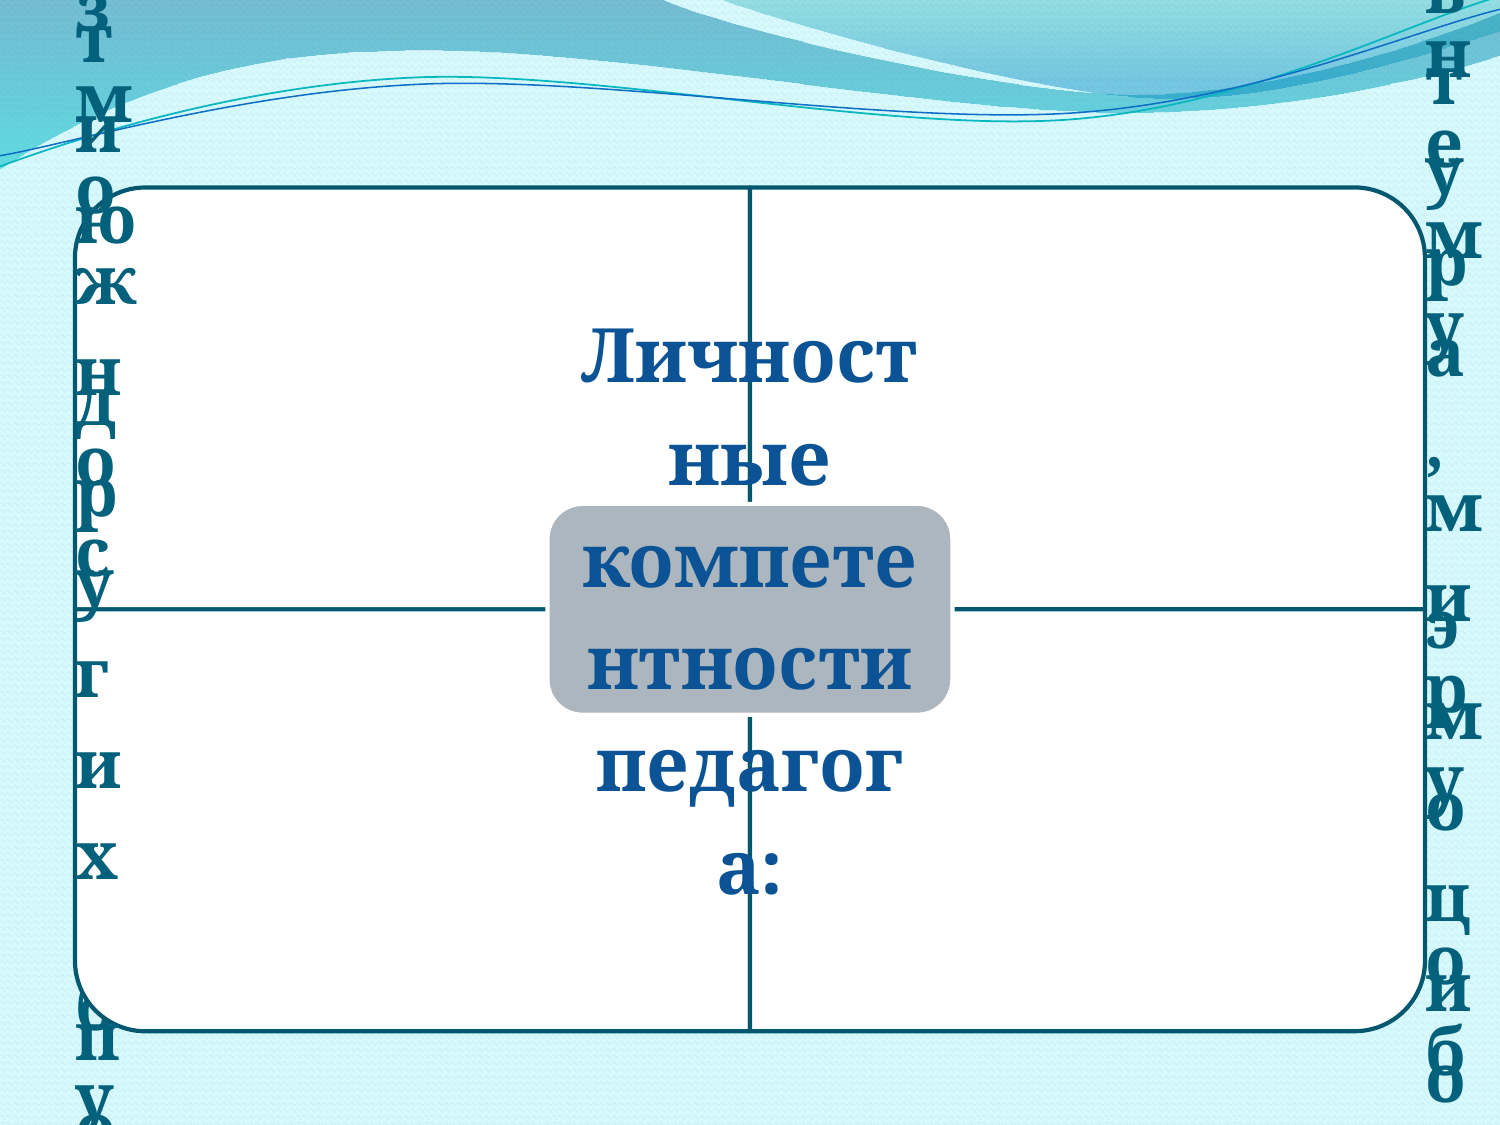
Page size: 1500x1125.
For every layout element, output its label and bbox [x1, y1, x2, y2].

list [74, 187, 1426, 1032]
